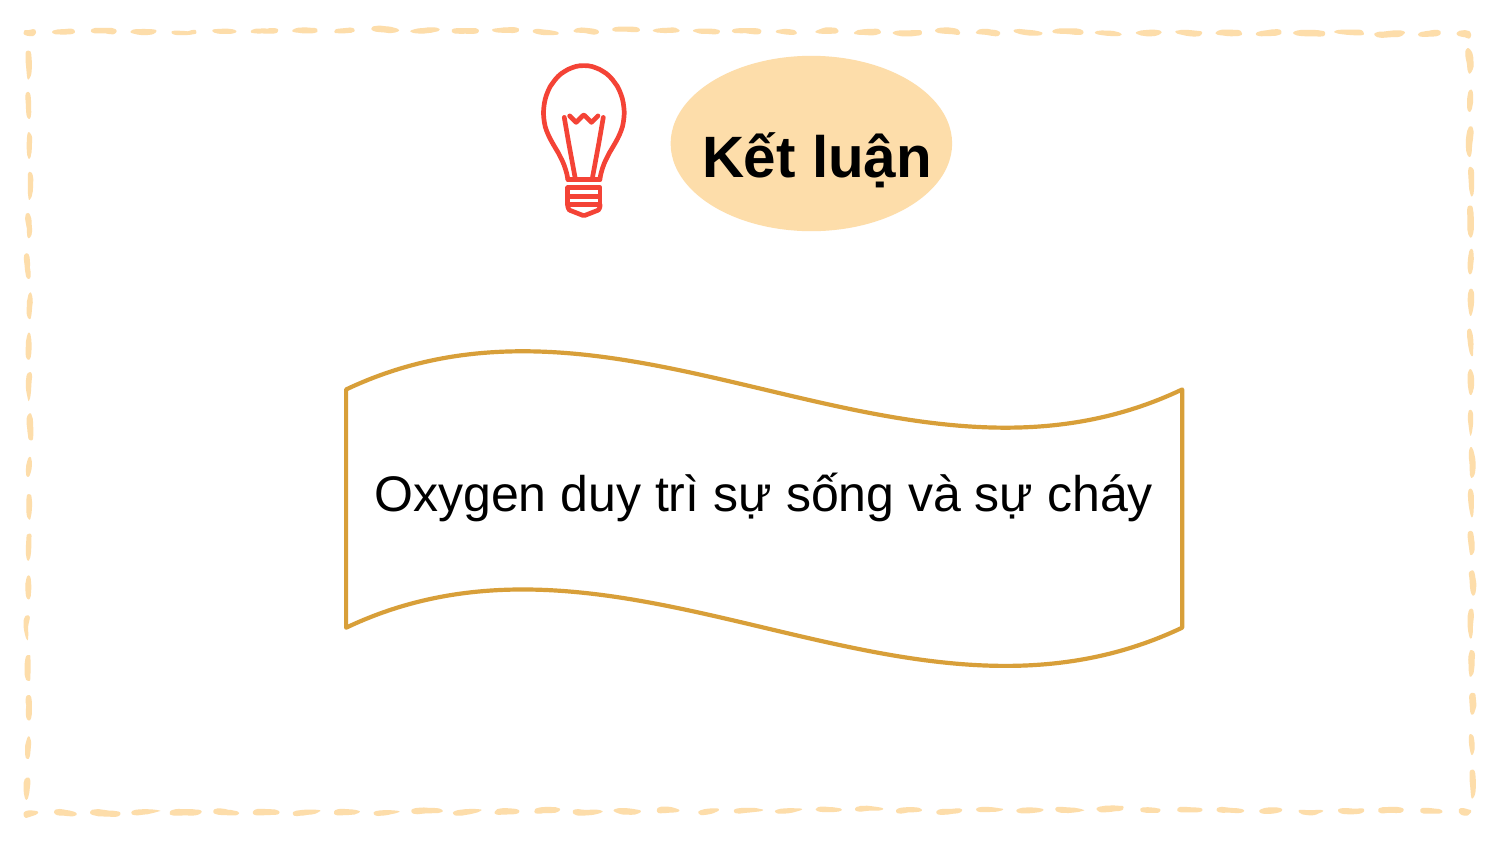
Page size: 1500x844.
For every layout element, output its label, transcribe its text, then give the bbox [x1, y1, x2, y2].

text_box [543, 65, 625, 216]
text_box [698, 55, 925, 91]
text_box [712, 206, 911, 232]
text_box Kết luận [682, 91, 965, 206]
text_box Oxygen duy trì sự sống và sự cháy [344, 349, 1185, 668]
text_box [670, 108, 682, 179]
